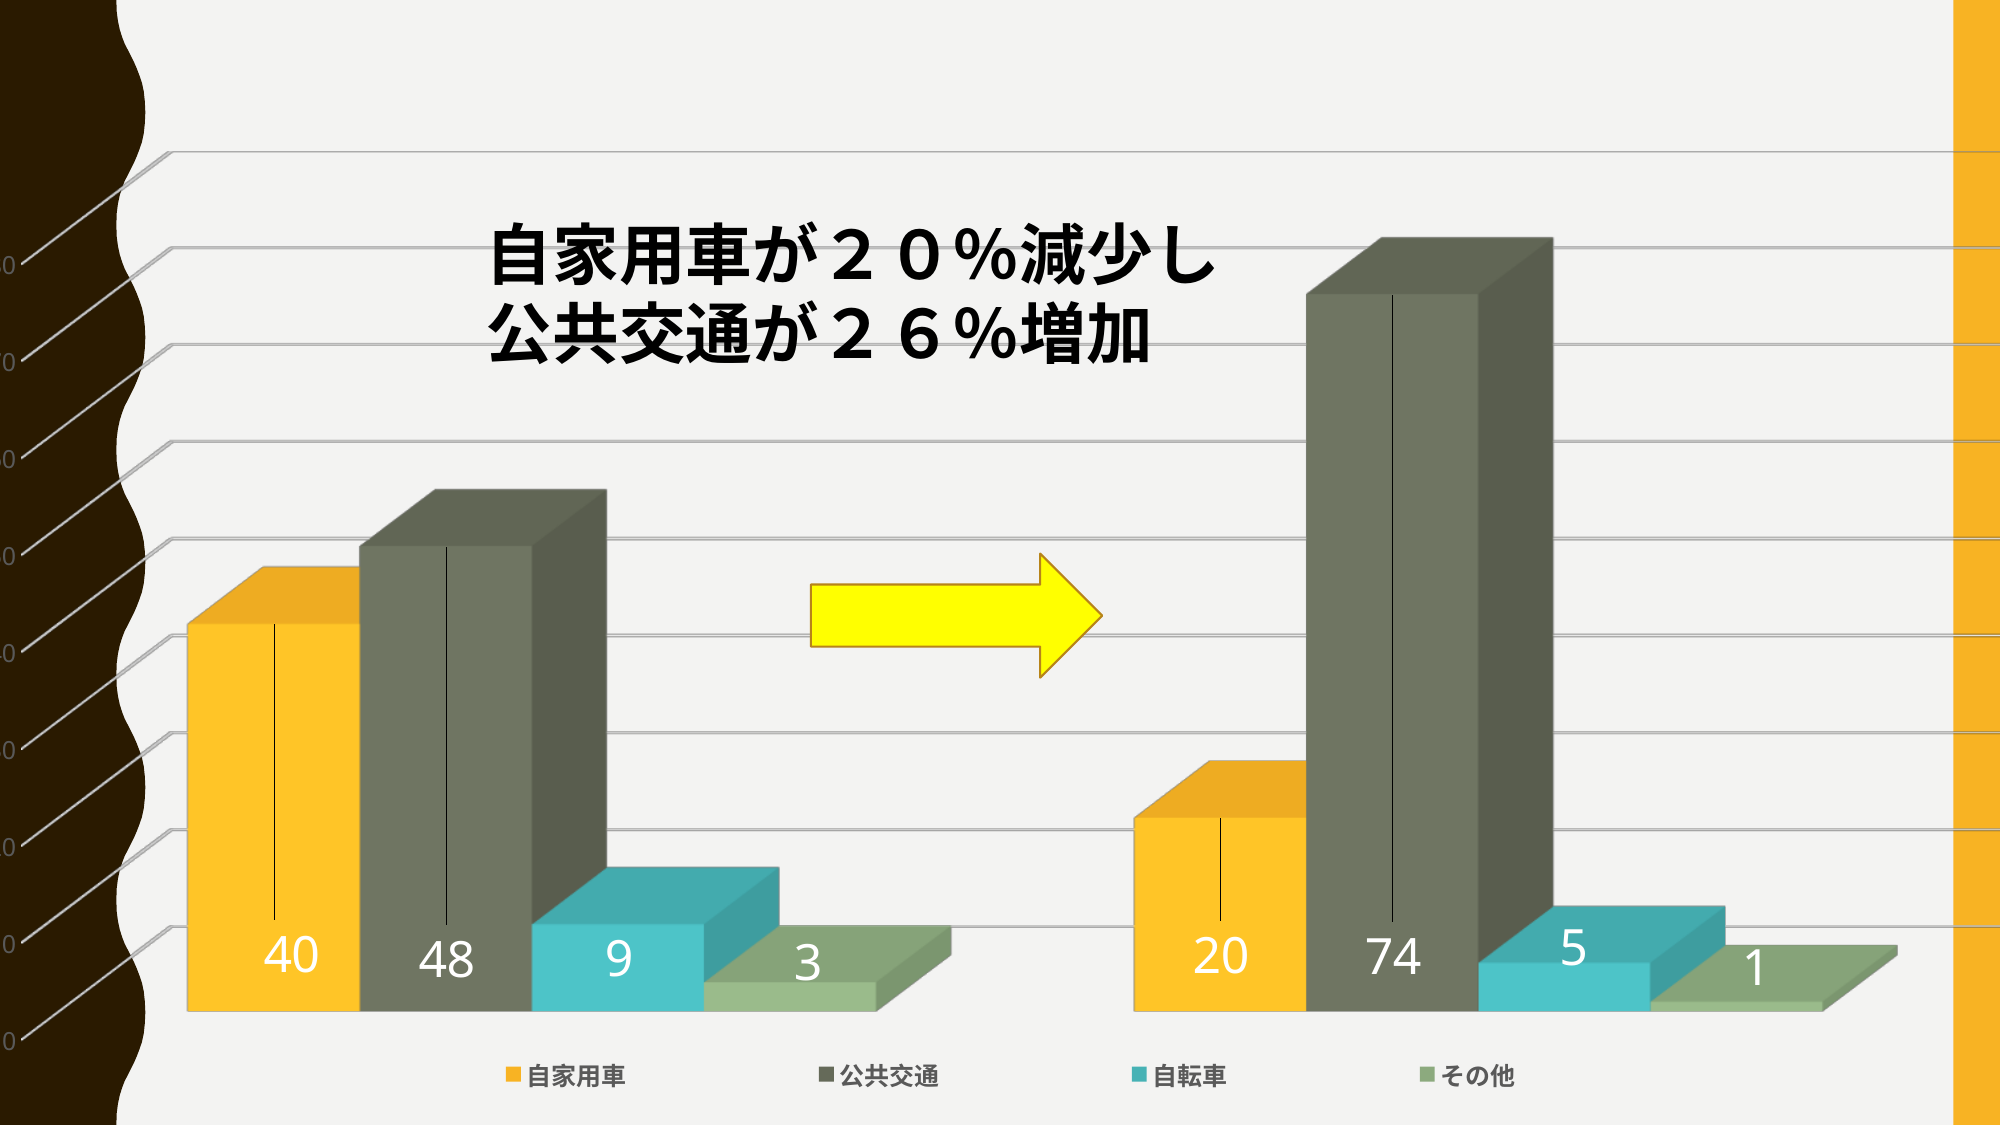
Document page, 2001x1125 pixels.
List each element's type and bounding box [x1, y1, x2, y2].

chart [0, 131, 2000, 1125]
